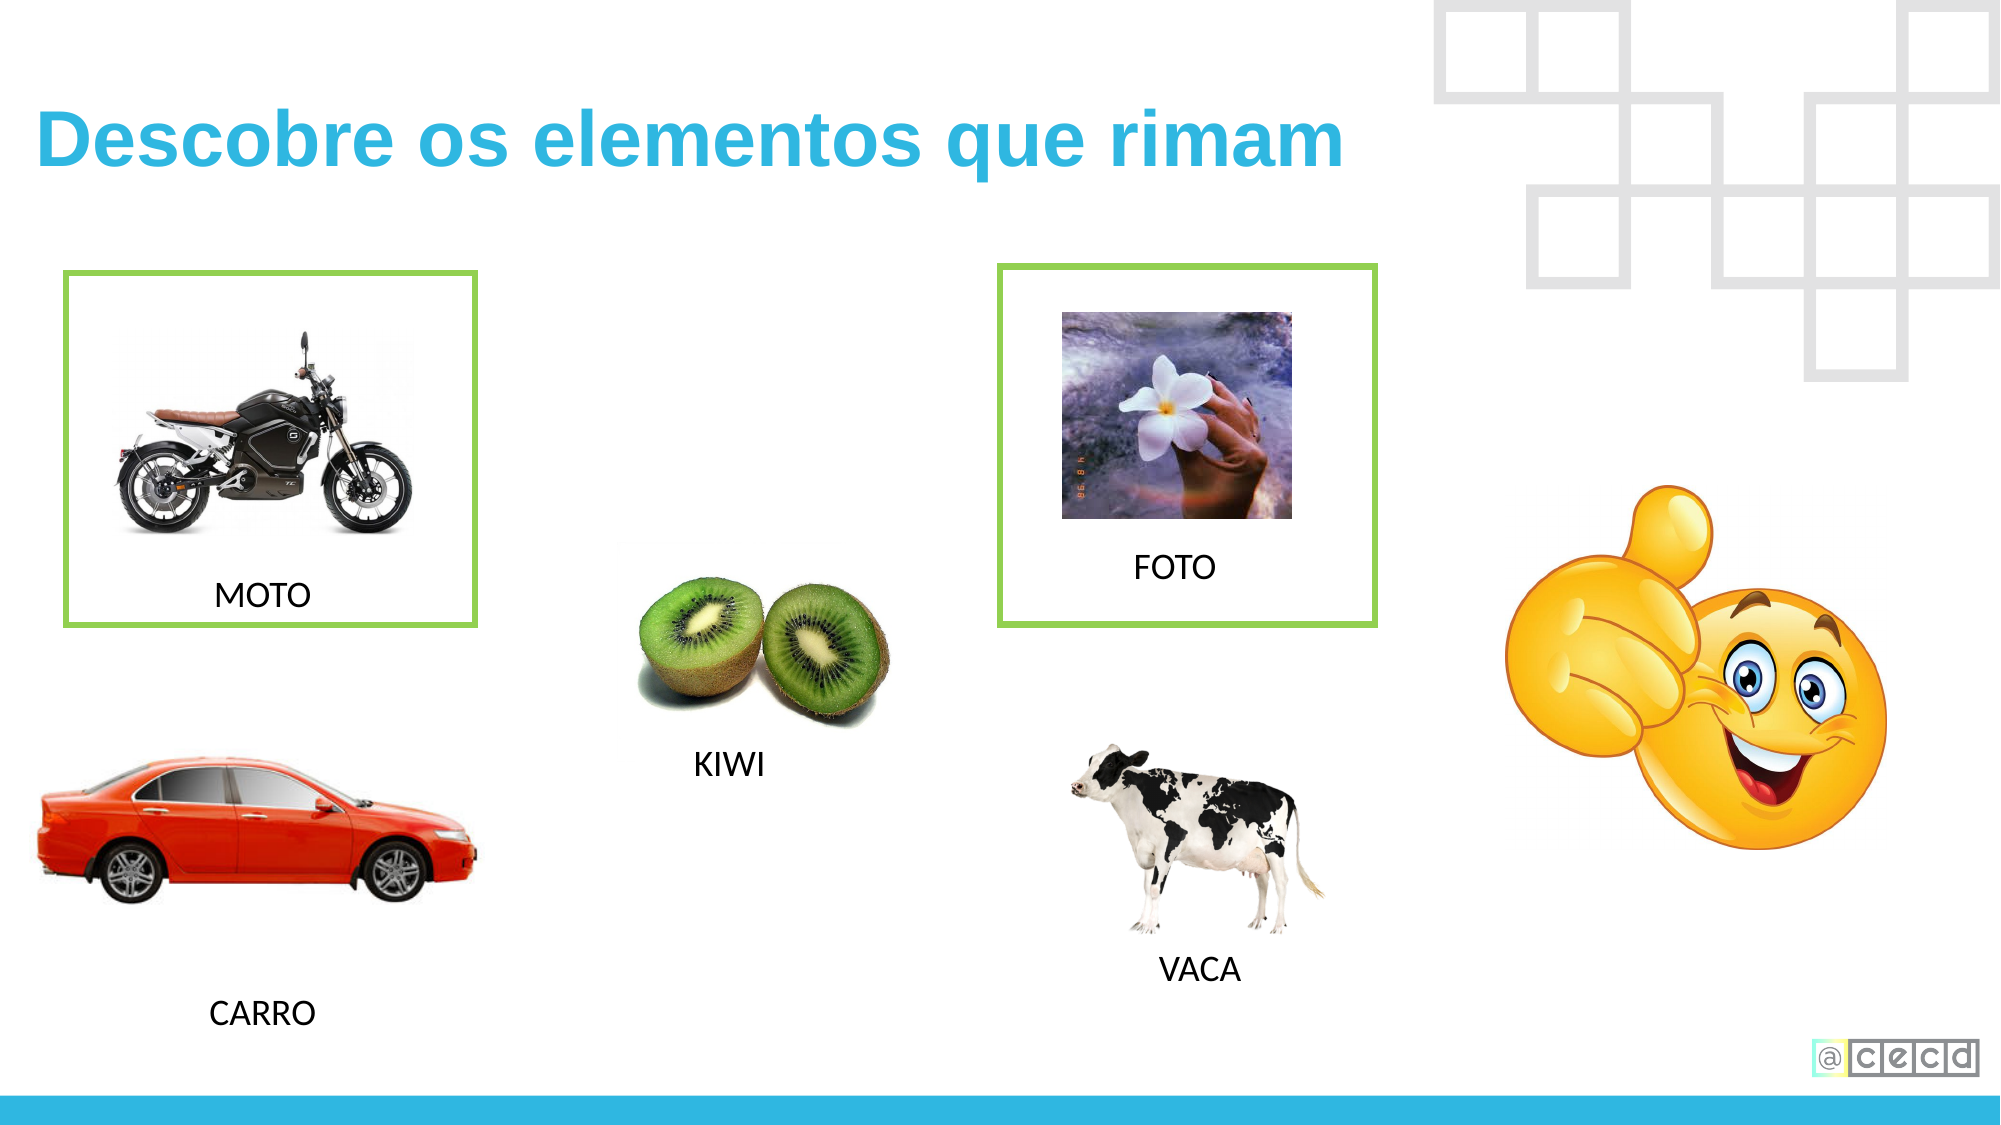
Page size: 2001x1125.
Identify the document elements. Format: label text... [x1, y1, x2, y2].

title Descobre os elementos que rimam [19, 32, 1392, 250]
text_box MOTO [150, 562, 376, 623]
text_box [65, 272, 476, 626]
text_box KIWI [617, 762, 842, 792]
picture [0, 0, 2000, 1095]
text_box VACA [1087, 936, 1313, 997]
text_box FOTO [1062, 534, 1288, 595]
text_box [999, 265, 1376, 625]
text_box CARRO [150, 980, 376, 1040]
